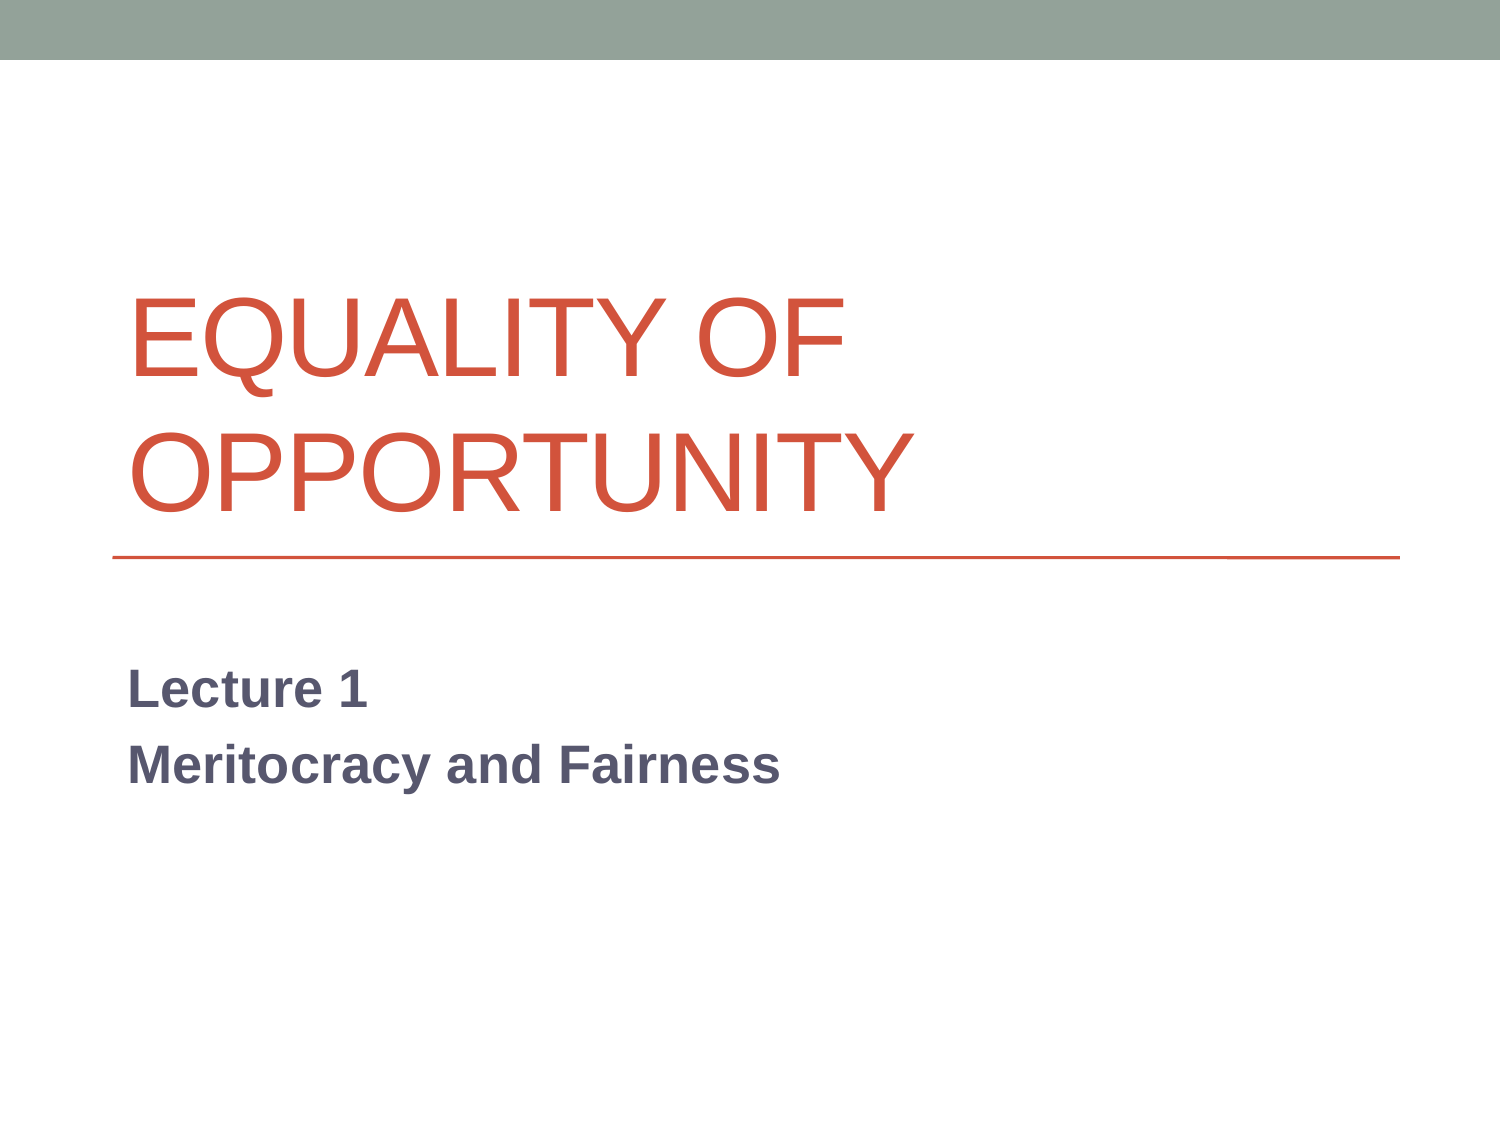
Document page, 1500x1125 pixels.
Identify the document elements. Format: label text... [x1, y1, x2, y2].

subtitle Lecture 1 Meritocracy and Fairness [112, 575, 1163, 863]
title Equality of opportunity [112, 224, 1400, 542]
